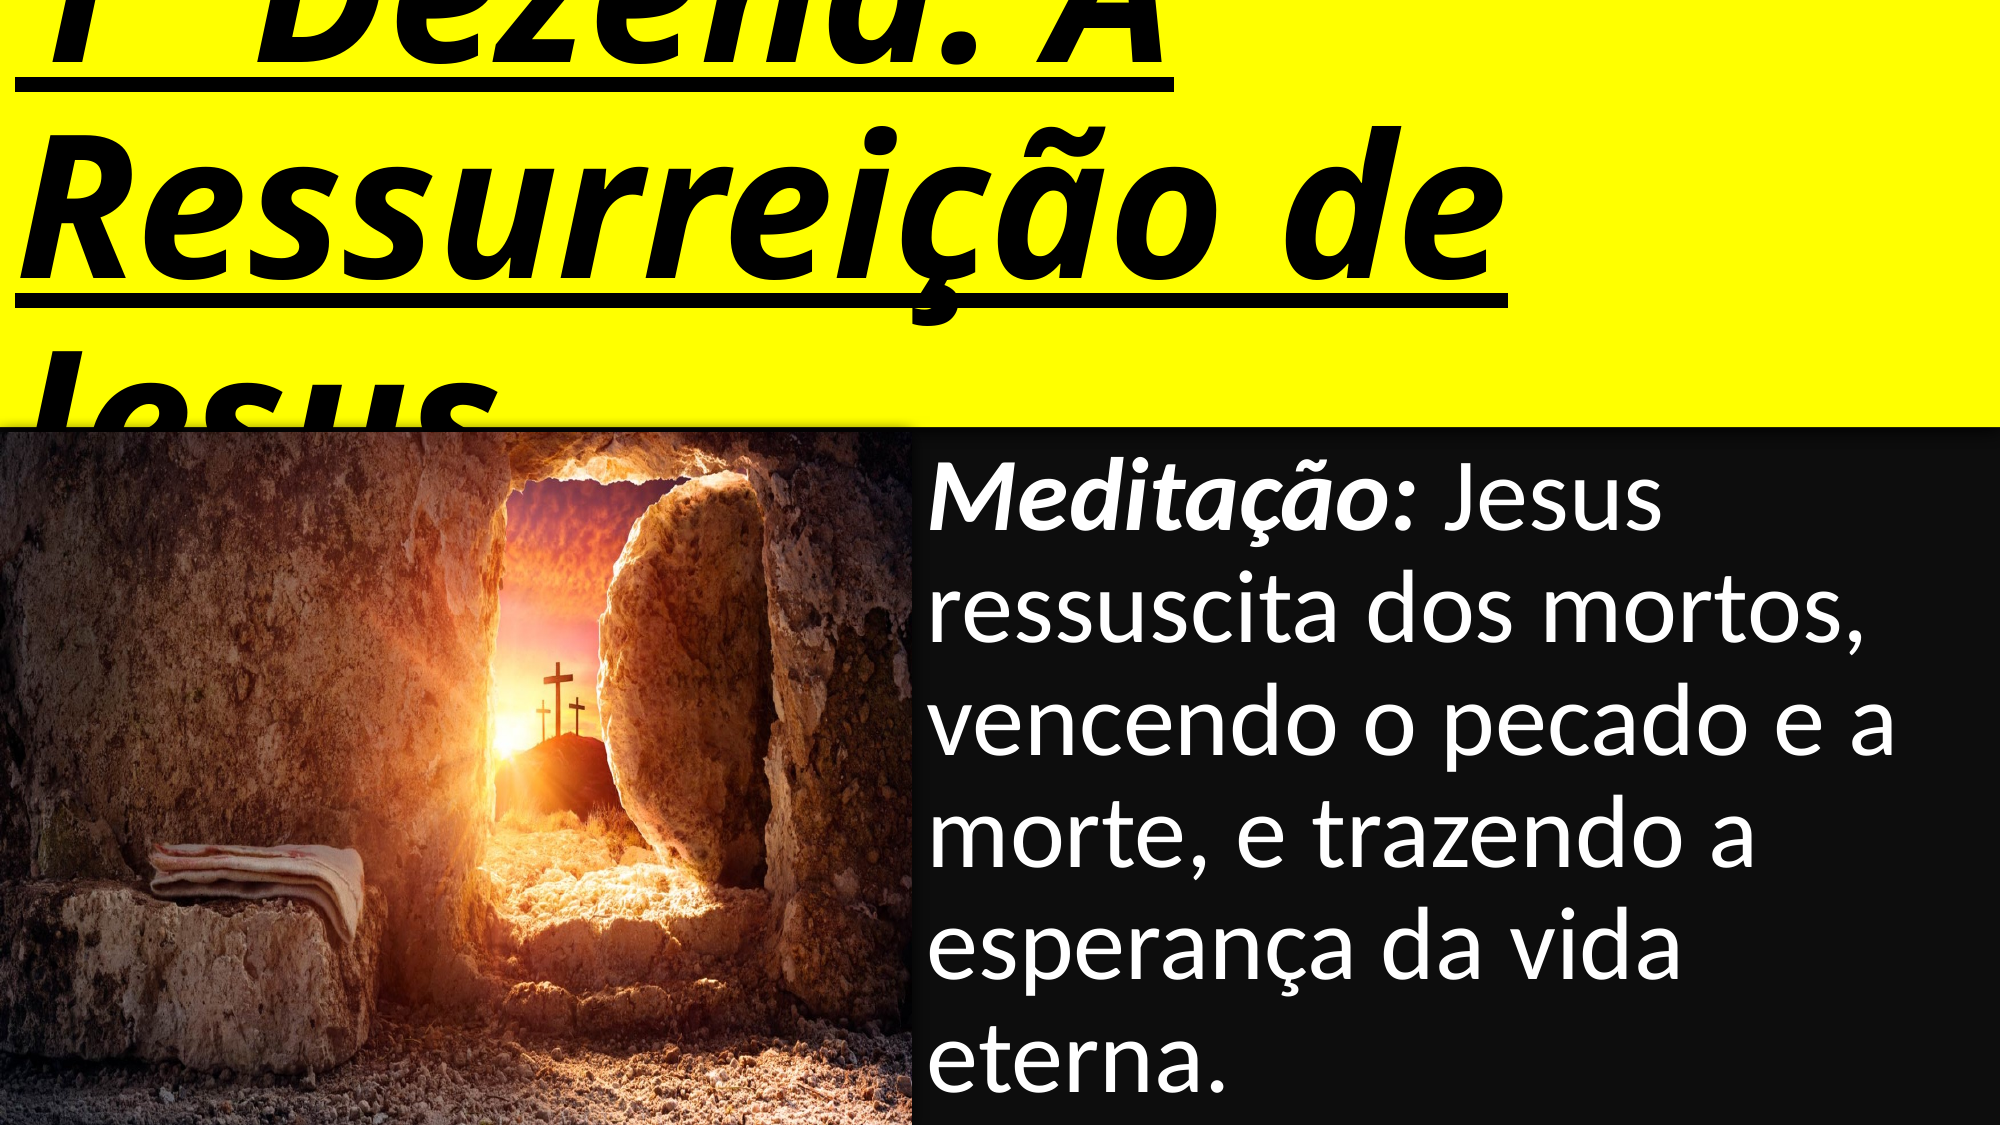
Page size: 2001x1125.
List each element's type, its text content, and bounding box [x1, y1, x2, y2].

picture [0, 432, 912, 1125]
title 1ª Dezena: A Ressurreição de Jesus [0, 0, 2000, 428]
list Meditação: Jesus ressuscita dos mortos, vencendo o pecado e a morte, e trazendo a esperança da vida eterna. [924, 432, 2000, 1125]
